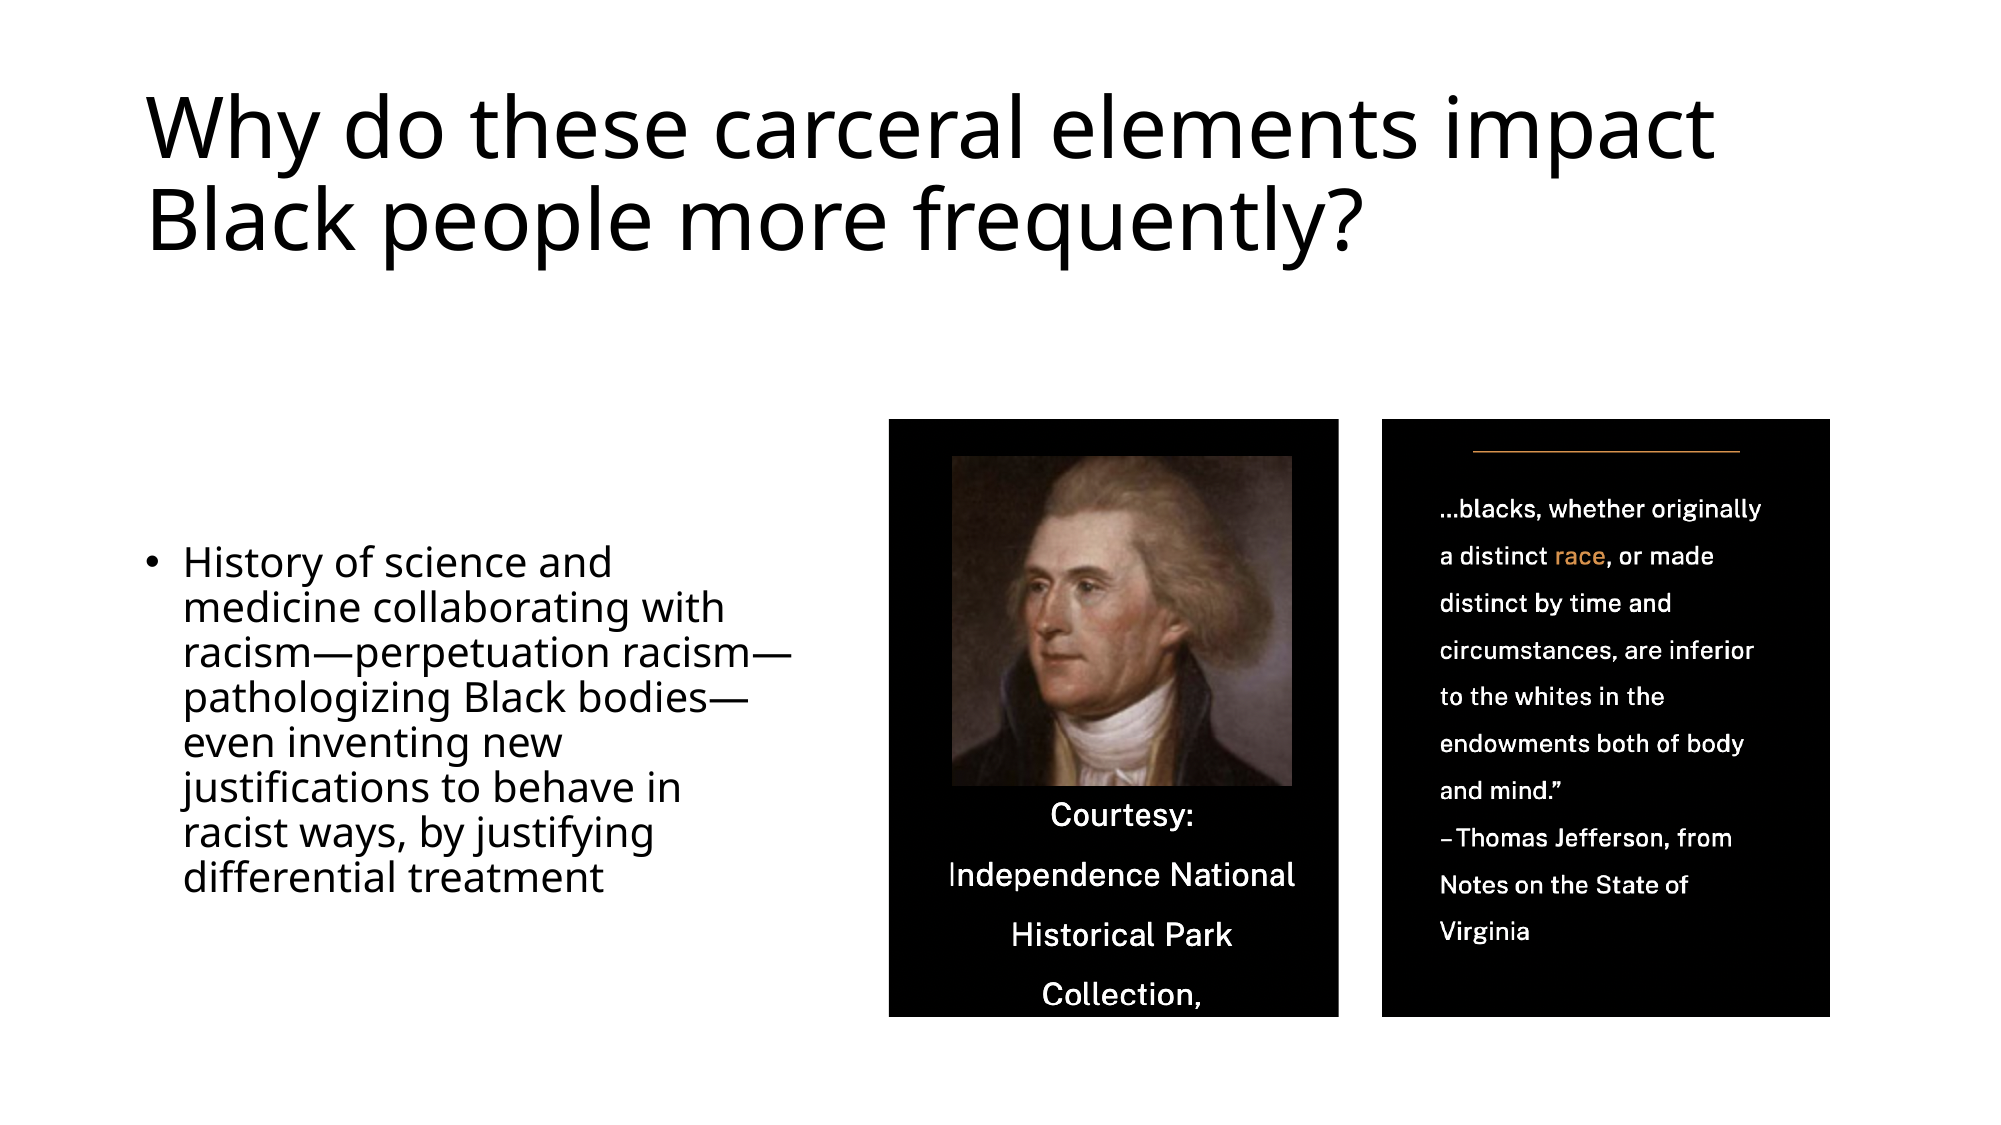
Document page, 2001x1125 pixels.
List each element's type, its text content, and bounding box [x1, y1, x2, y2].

list History of science and medicine collaborating with racism—perpetuation racism—pathologizing Black bodies—even inventing new justifications to behave in racist ways, by justifying differential treatment [130, 426, 813, 1017]
title Why do these carceral elements impact Black people more frequently? [130, 63, 1782, 277]
picture [1379, 419, 1831, 1018]
picture [888, 419, 1340, 1018]
